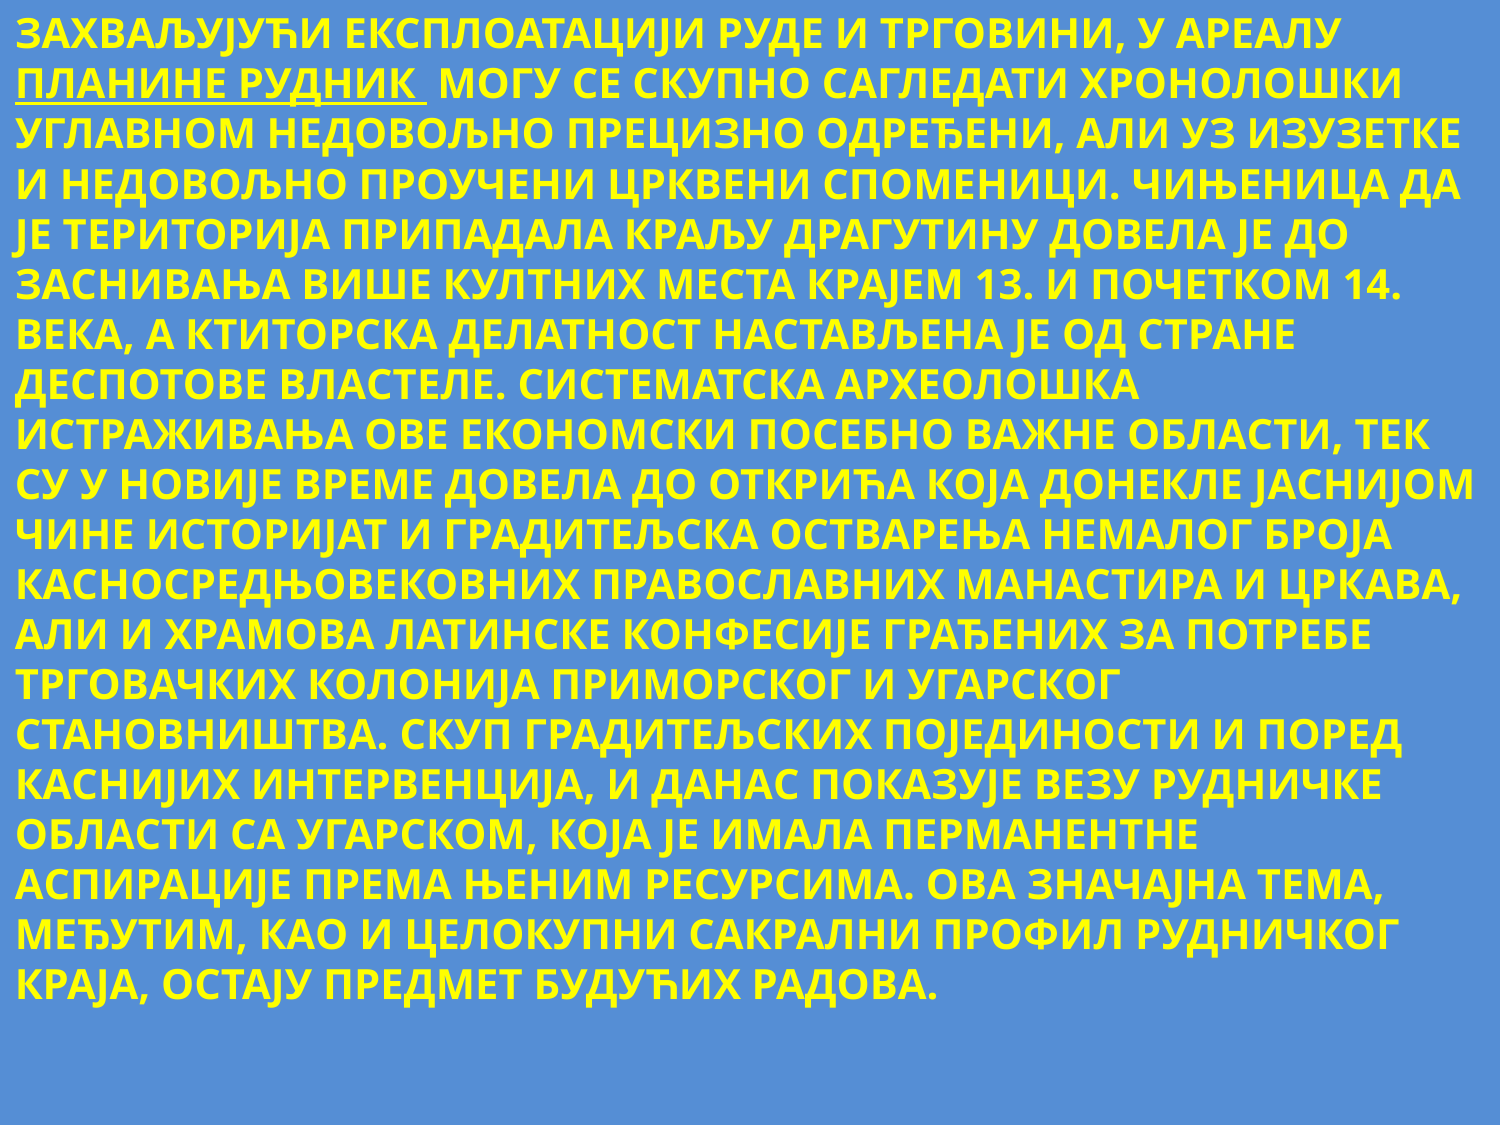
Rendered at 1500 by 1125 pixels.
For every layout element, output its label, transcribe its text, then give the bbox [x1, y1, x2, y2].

text_box ЗАХВАЉУЈУЋИ ЕКСПЛОАТАЦИЈИ РУДЕ И ТРГОВИНИ, У АРЕАЛУ ПЛАНИНЕ РУДНИК МОГУ СЕ СКУПНО САГЛЕДАТИ ХРОНОЛОШКИ УГЛАВНОМ НЕДОВОЉНО ПРЕЦИЗНО ОДРЕЂЕНИ, АЛИ УЗ ИЗУЗЕТКЕ И НЕДОВОЉНО ПРОУЧЕНИ ЦРКВЕНИ СПОМЕНИЦИ. ЧИЊЕНИЦА ДА ЈЕ ТЕРИТОРИЈА ПРИПАДАЛА КРАЉУ ДРАГУТИНУ ДОВЕЛА ЈЕ ДО ЗАСНИВАЊА ВИШЕ КУЛТНИХ МЕСТА КРАЈЕМ 13. И ПОЧЕТКОМ 14. ВЕКА, А КТИТОРСКА ДЕЛАТНОСТ НАСТАВЉЕНА ЈЕ ОД СТРАНЕ ДЕСПОТОВЕ ВЛАСТЕЛЕ. СИСТЕМАТСКА АРХЕОЛОШКА ИСТРАЖИВАЊА ОВЕ ЕКОНОМСКИ ПОСЕБНО ВАЖНЕ ОБЛАСТИ, ТЕК СУ У НОВИЈЕ ВРЕМЕ ДОВЕЛА ДО ОТКРИЋА КОЈА ДОНЕКЛЕ ЈАСНИЈОМ ЧИНЕ ИСТОРИЈАТ И ГРАДИТЕЉСКА ОСТВАРЕЊА НЕМАЛОГ БРОЈА КАСНОСРЕДЊОВЕКОВНИХ ПРАВОСЛАВНИХ МАНАСТИРА И ЦРКАВА, АЛИ И ХРАМОВА ЛАТИНСКЕ КОНФЕСИЈЕ ГРАЂЕНИХ ЗА ПОТРЕБЕ ТРГОВАЧКИХ КОЛОНИЈА ПРИМОРСКОГ И УГАРСКОГ СТАНОВНИШТВА. СКУП ГРАДИТЕЉСКИХ ПОЈЕДИНОСТИ И ПОРЕД КАСНИЈИХ ИНТЕРВЕНЦИЈА, И ДАНАС ПОКАЗУЈЕ ВЕЗУ РУДНИЧКЕ ОБЛАСТИ СА УГАРСКОМ, КОЈА ЈЕ ИМАЛА ПЕРМАНЕНТНЕ АСПИРАЦИЈЕ ПРЕМА ЊЕНИМ РЕСУРСИМА. ОВА ЗНАЧАЈНА ТЕМА, МЕЂУТИМ, КАО И ЦЕЛОКУПНИ САКРАЛНИ ПРОФИЛ РУДНИЧКОГ КРАЈА, ОСТАЈУ ПРЕДМЕТ БУДУЋИХ РАДОВА. [0, 0, 1500, 1016]
